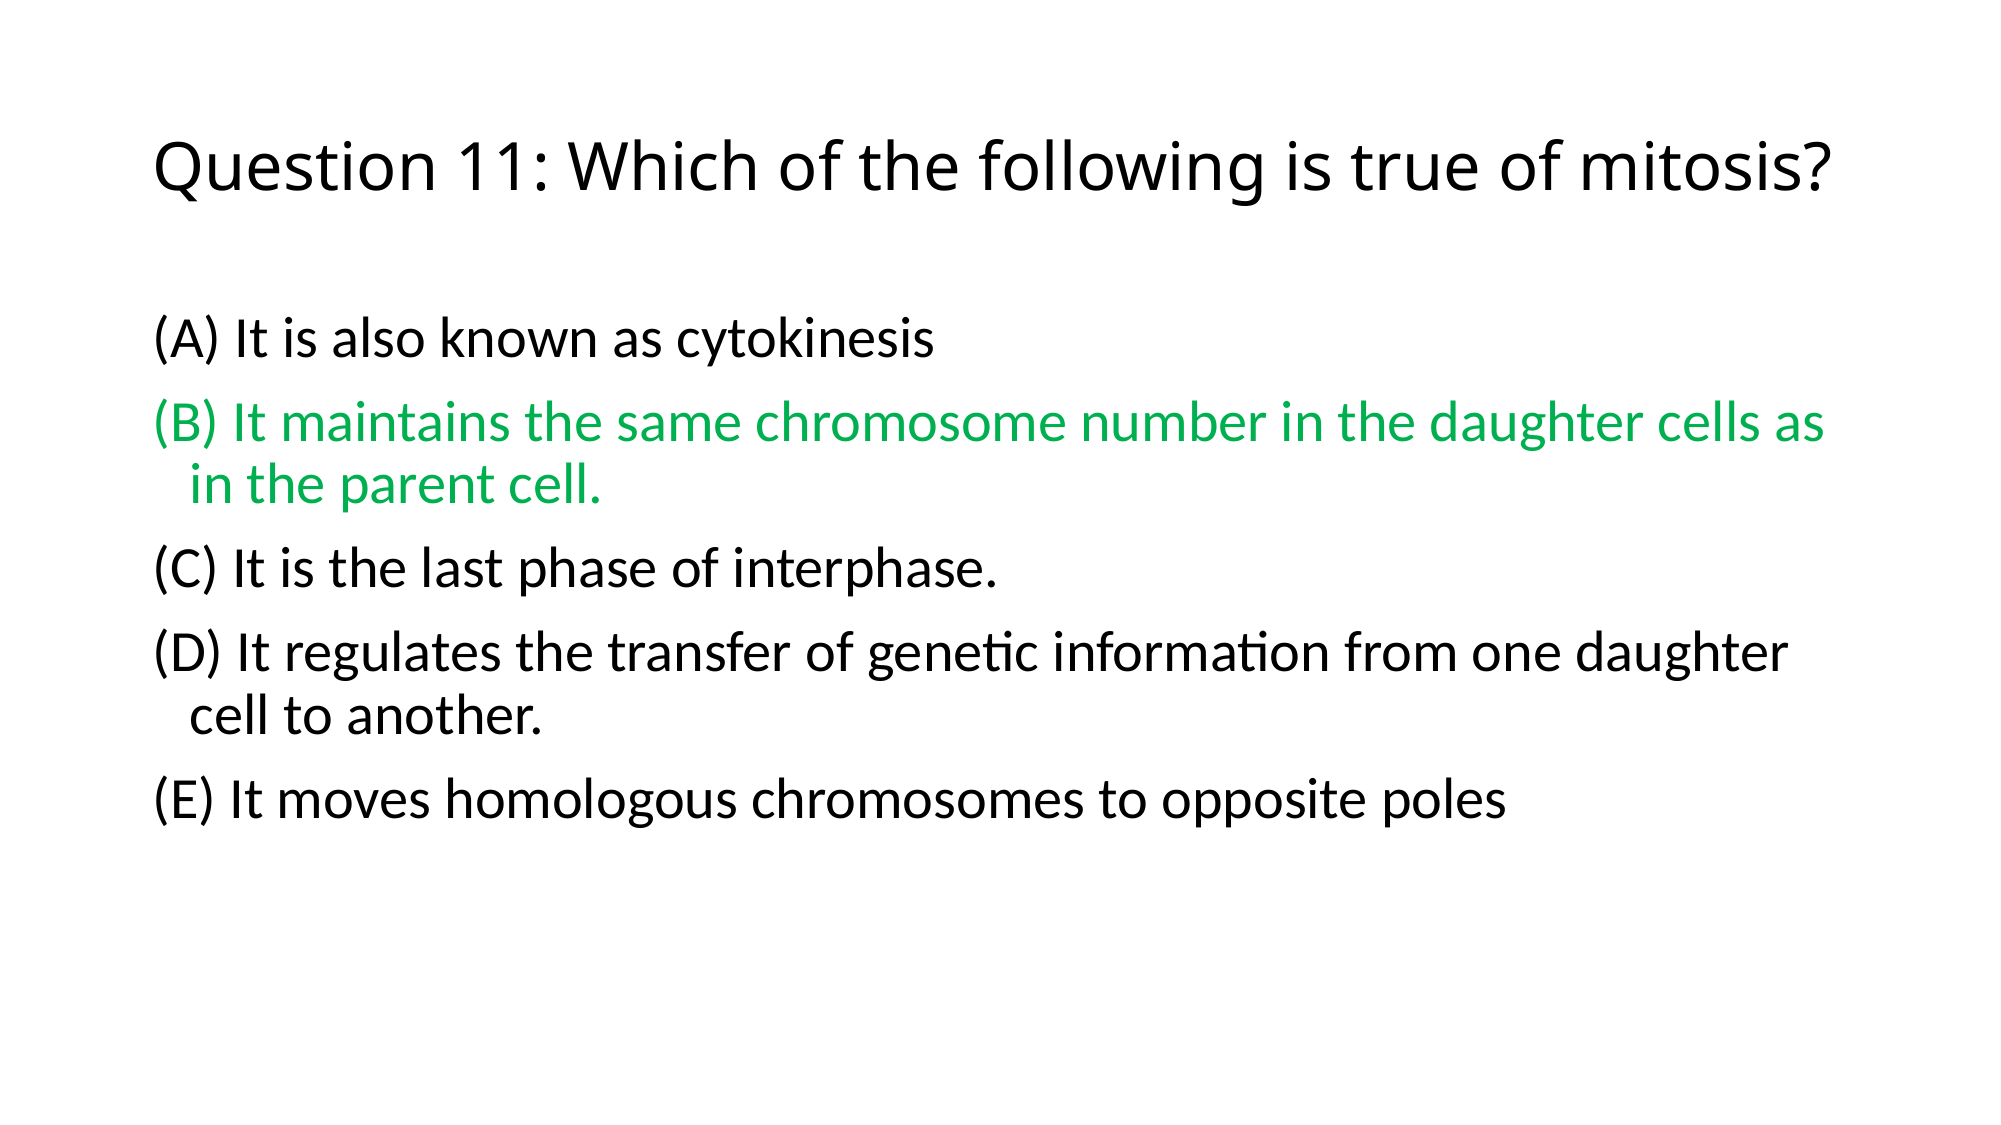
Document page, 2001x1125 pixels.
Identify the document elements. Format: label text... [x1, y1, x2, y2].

title Question 11: Which of the following is true of mitosis? [137, 59, 1863, 278]
list (A) It is also known as cytokinesis (B) It maintains the same chromosome number in the daughter cells as in the parent cell. (C) It is the last phase of interphase. (D) It regulates the transfer of genetic information from one daughter cell to another. (E) It moves homologous chromosomes to opposite poles [137, 299, 1863, 1014]
